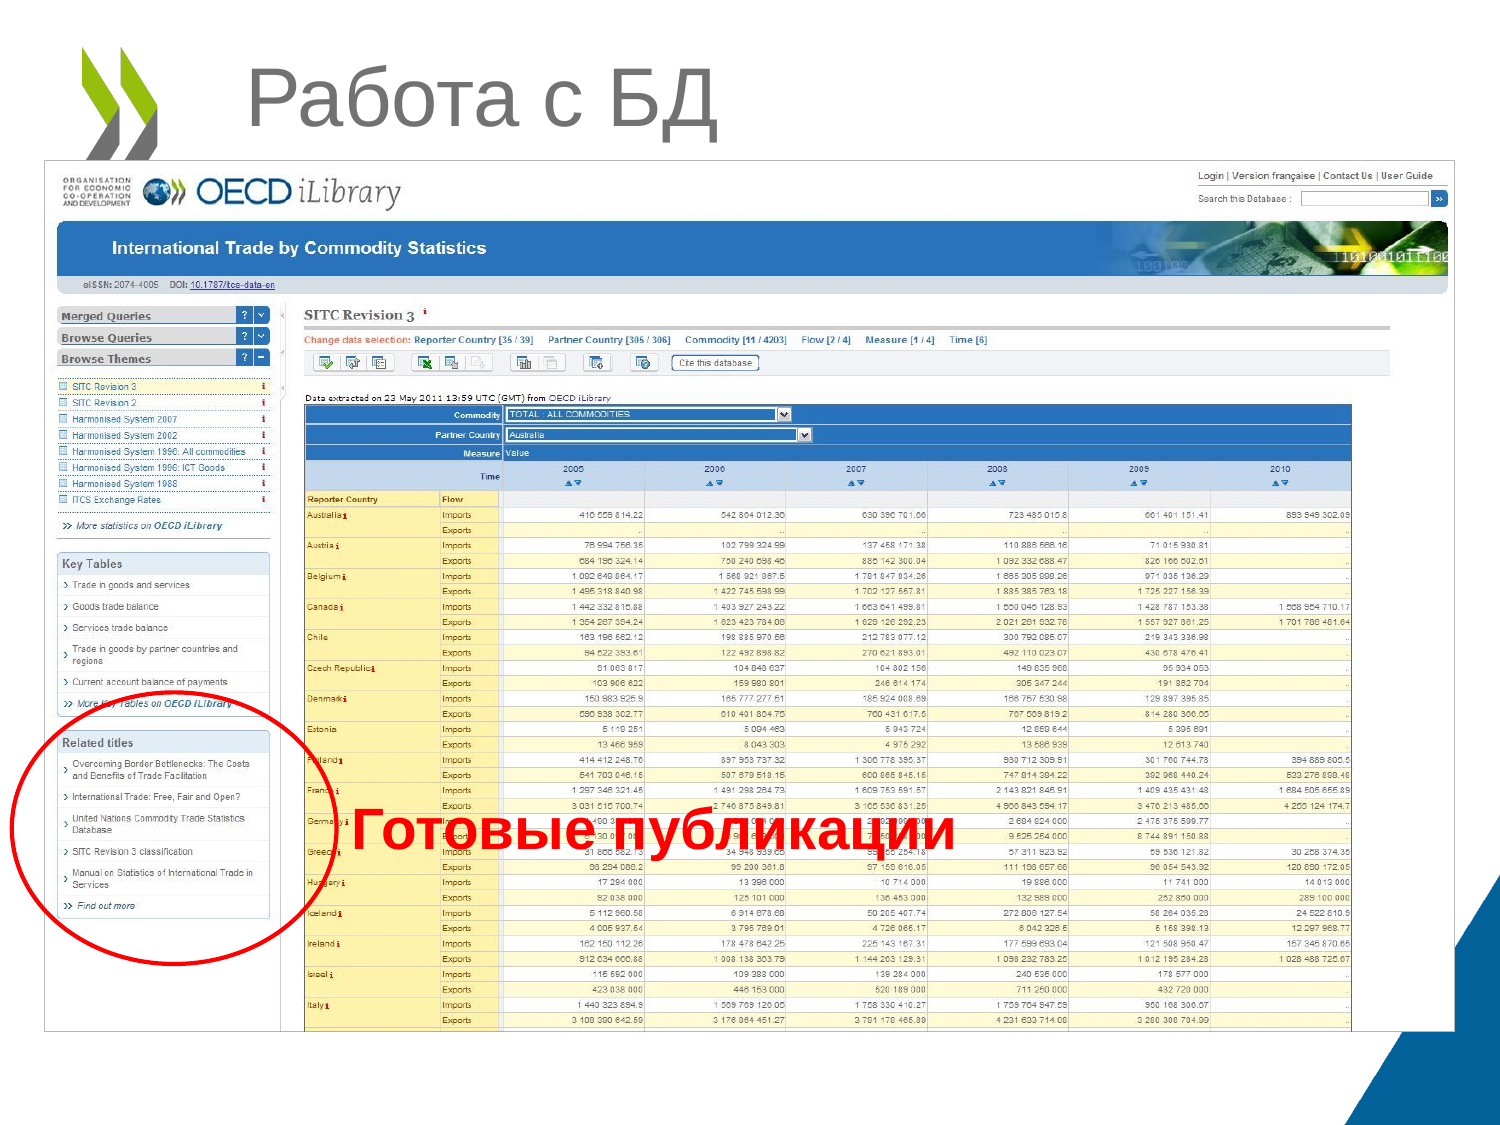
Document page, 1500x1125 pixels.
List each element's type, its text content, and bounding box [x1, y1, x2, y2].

picture [44, 160, 1500, 1125]
text_box Работа с БД [230, 42, 1270, 145]
text_box [11, 755, 37, 901]
